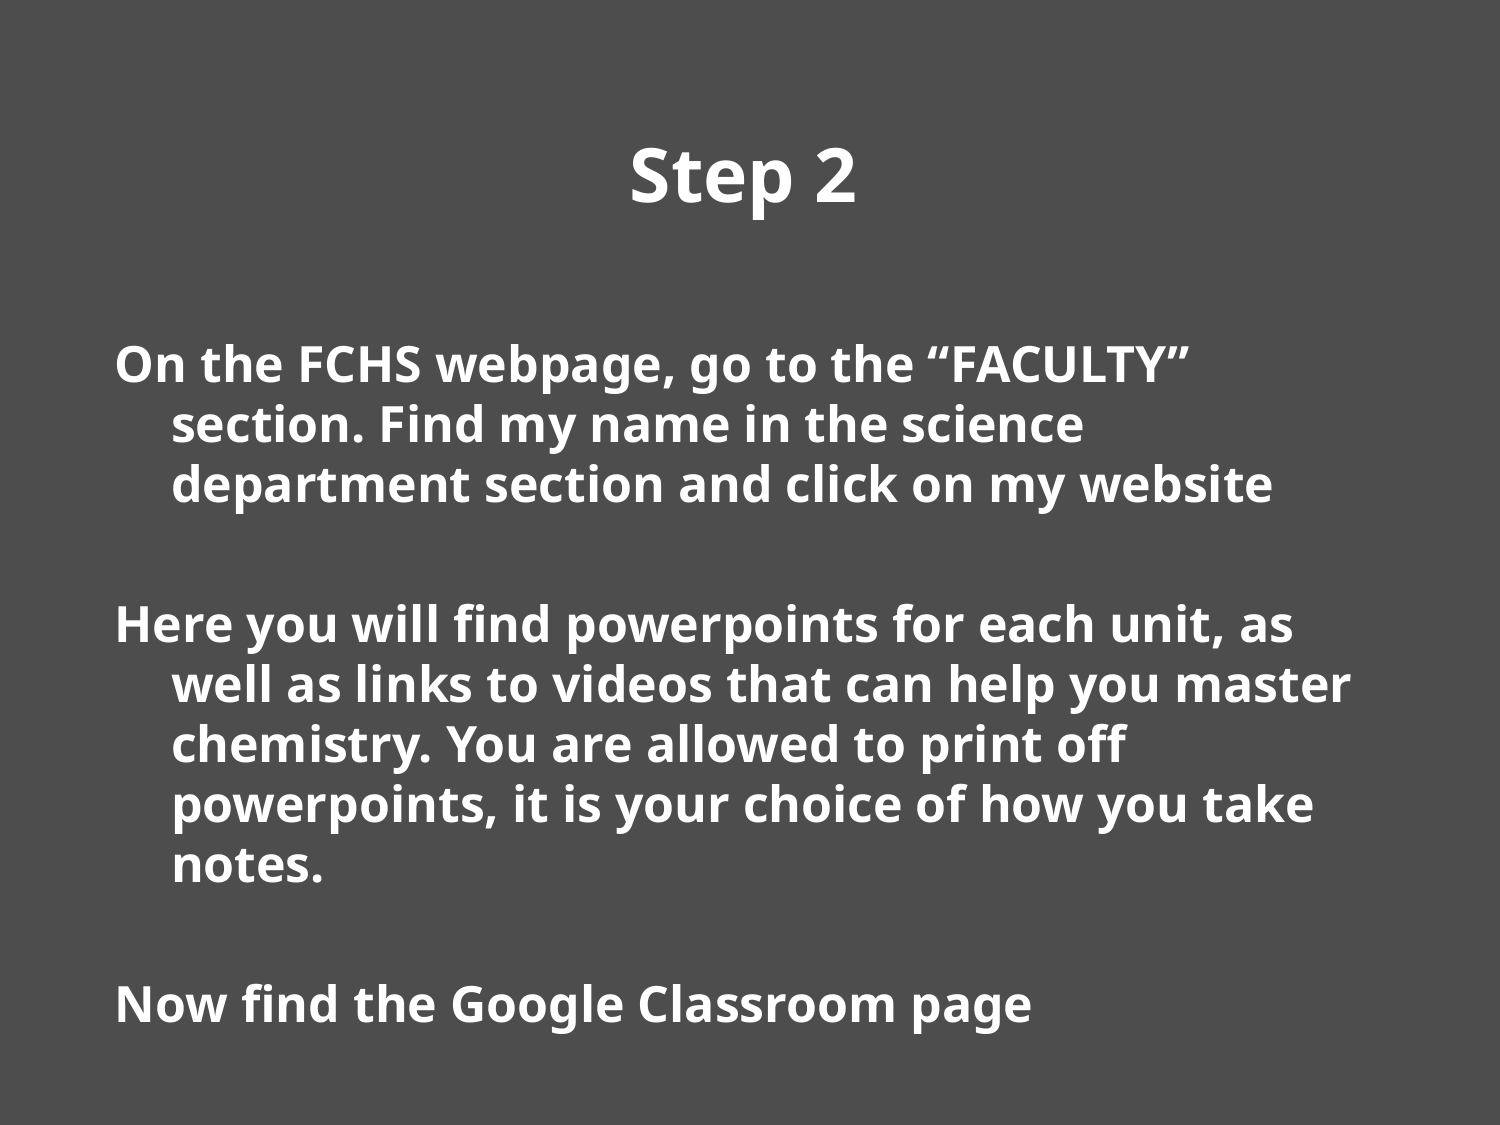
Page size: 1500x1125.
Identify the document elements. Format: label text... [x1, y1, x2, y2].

list On the FCHS webpage, go to the “FACULTY” section. Find my name in the science department section and click on my website Here you will find powerpoints for each unit, as well as links to videos that can help you master chemistry. You are allowed to print off powerpoints, it is your choice of how you take notes. Now find the Google Classroom page [99, 324, 1388, 1001]
title Step 2 [99, 36, 1388, 226]
